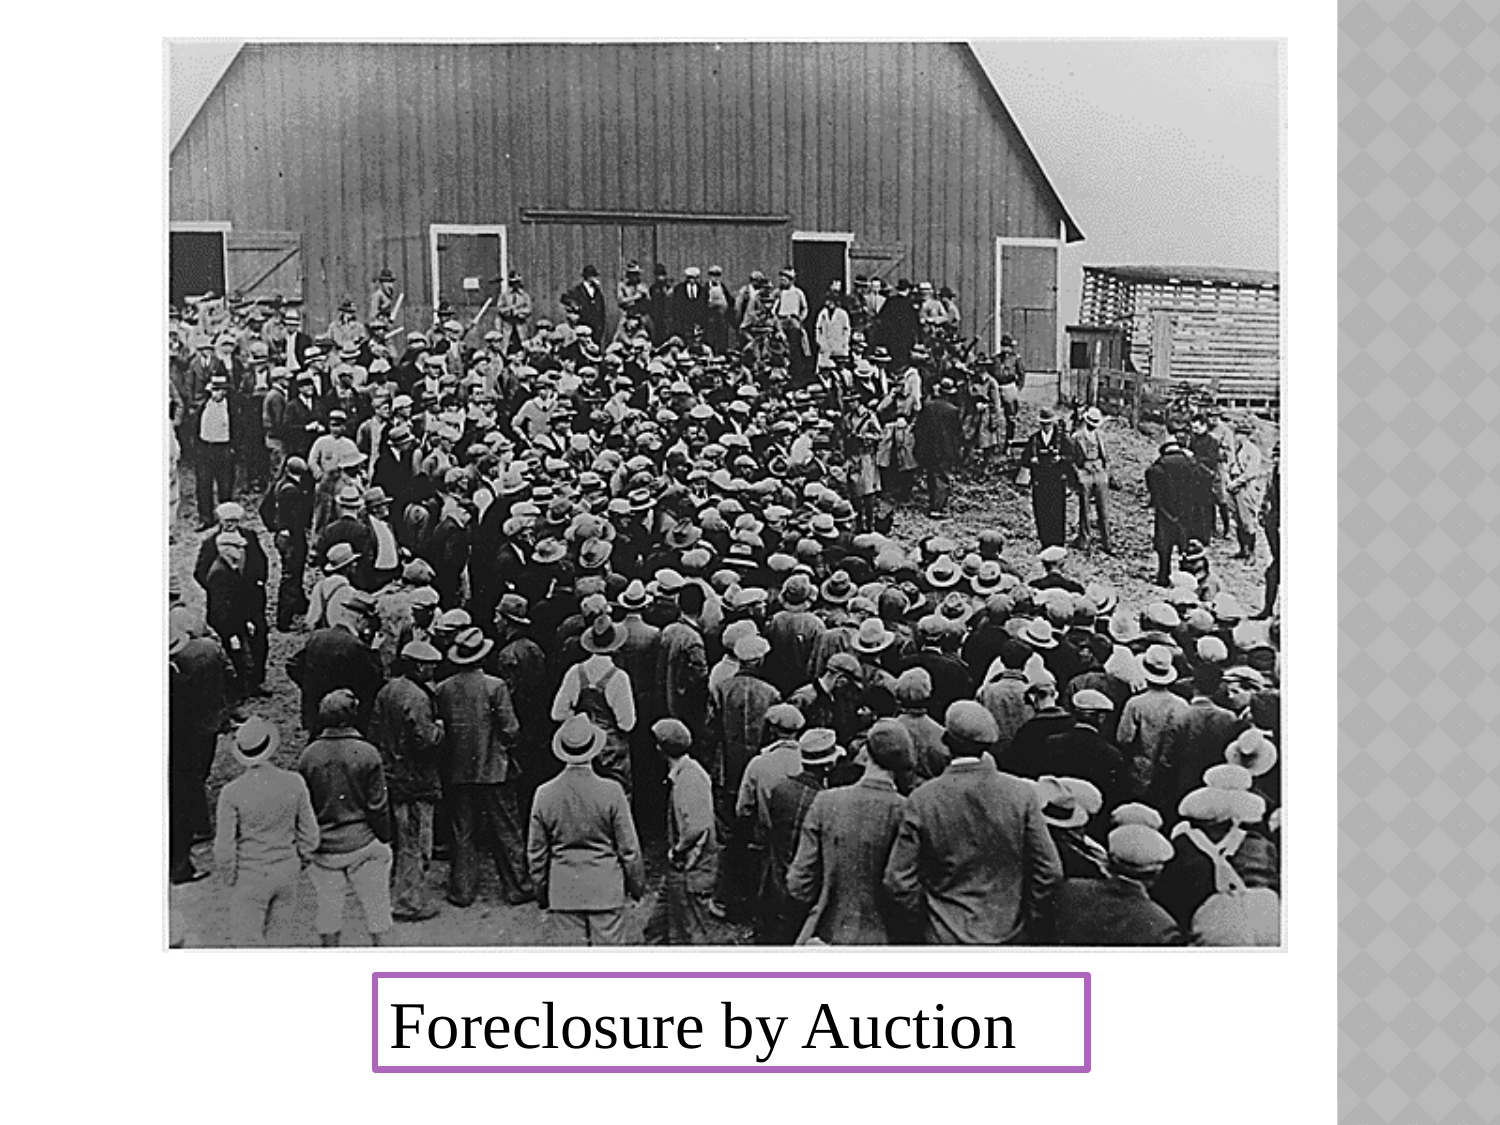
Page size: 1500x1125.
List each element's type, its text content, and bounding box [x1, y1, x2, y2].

text_box Foreclosure by Auction [372, 972, 1091, 1073]
picture [162, 36, 1288, 953]
